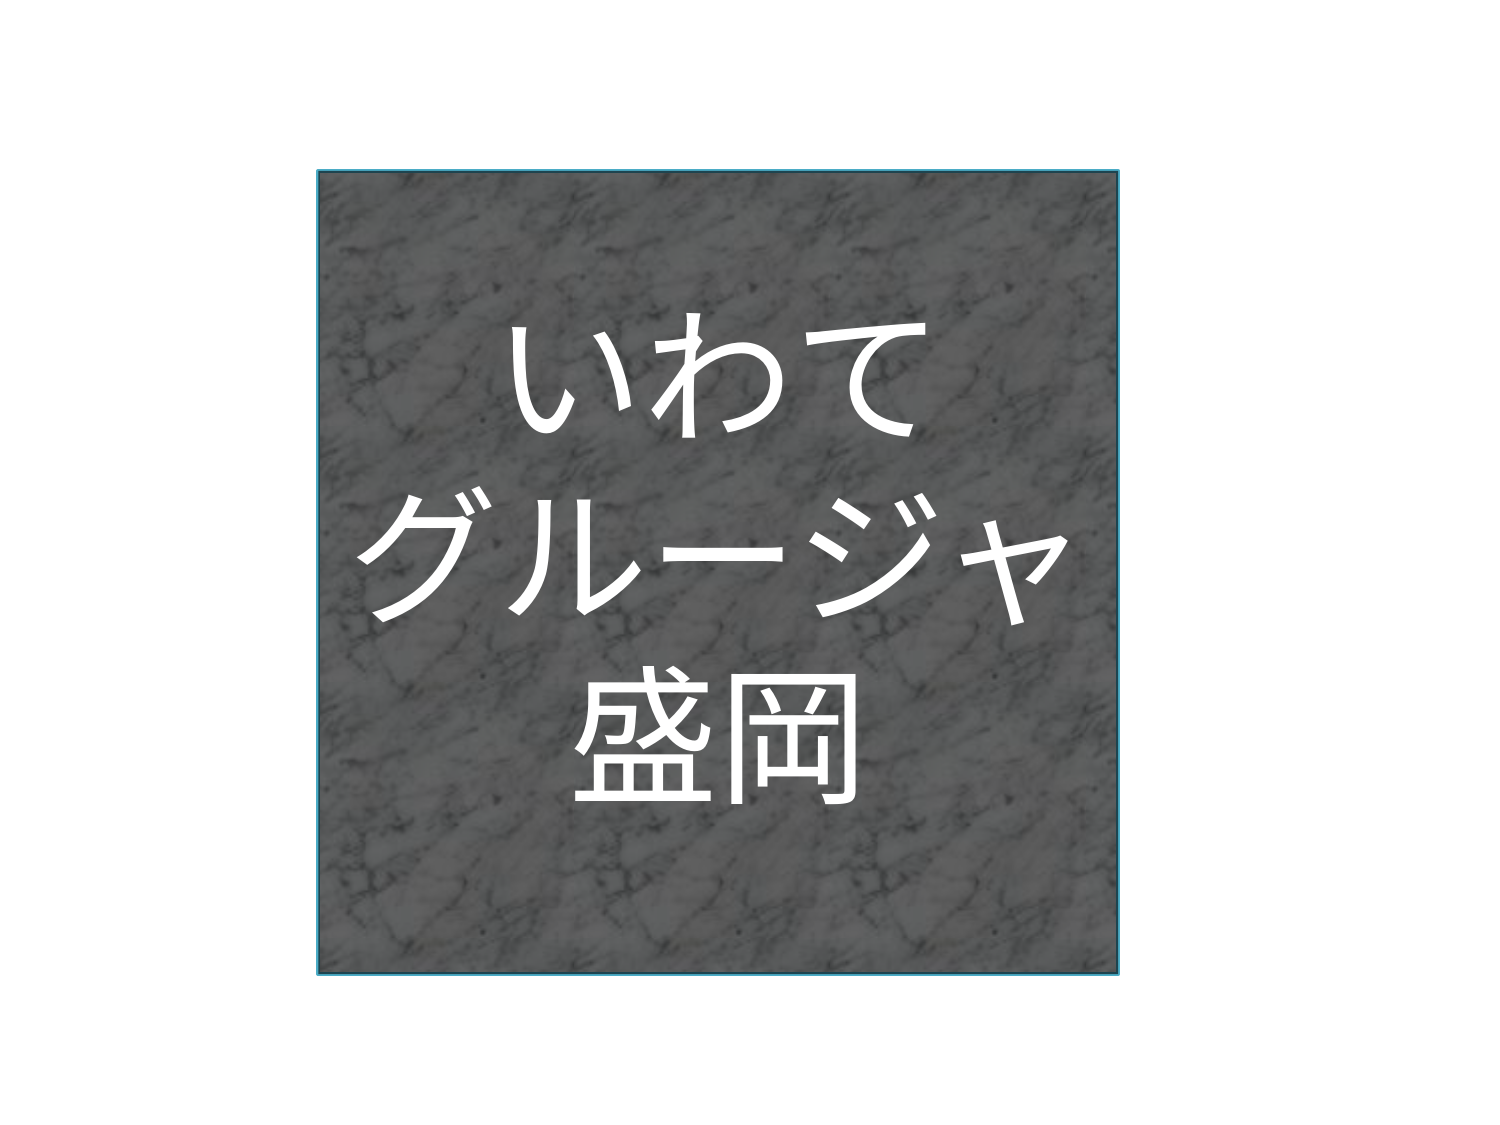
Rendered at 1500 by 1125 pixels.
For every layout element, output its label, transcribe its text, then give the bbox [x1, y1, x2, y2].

text_box いわて グルージャ 盛岡 [318, 275, 1119, 831]
text_box [316, 169, 1120, 976]
